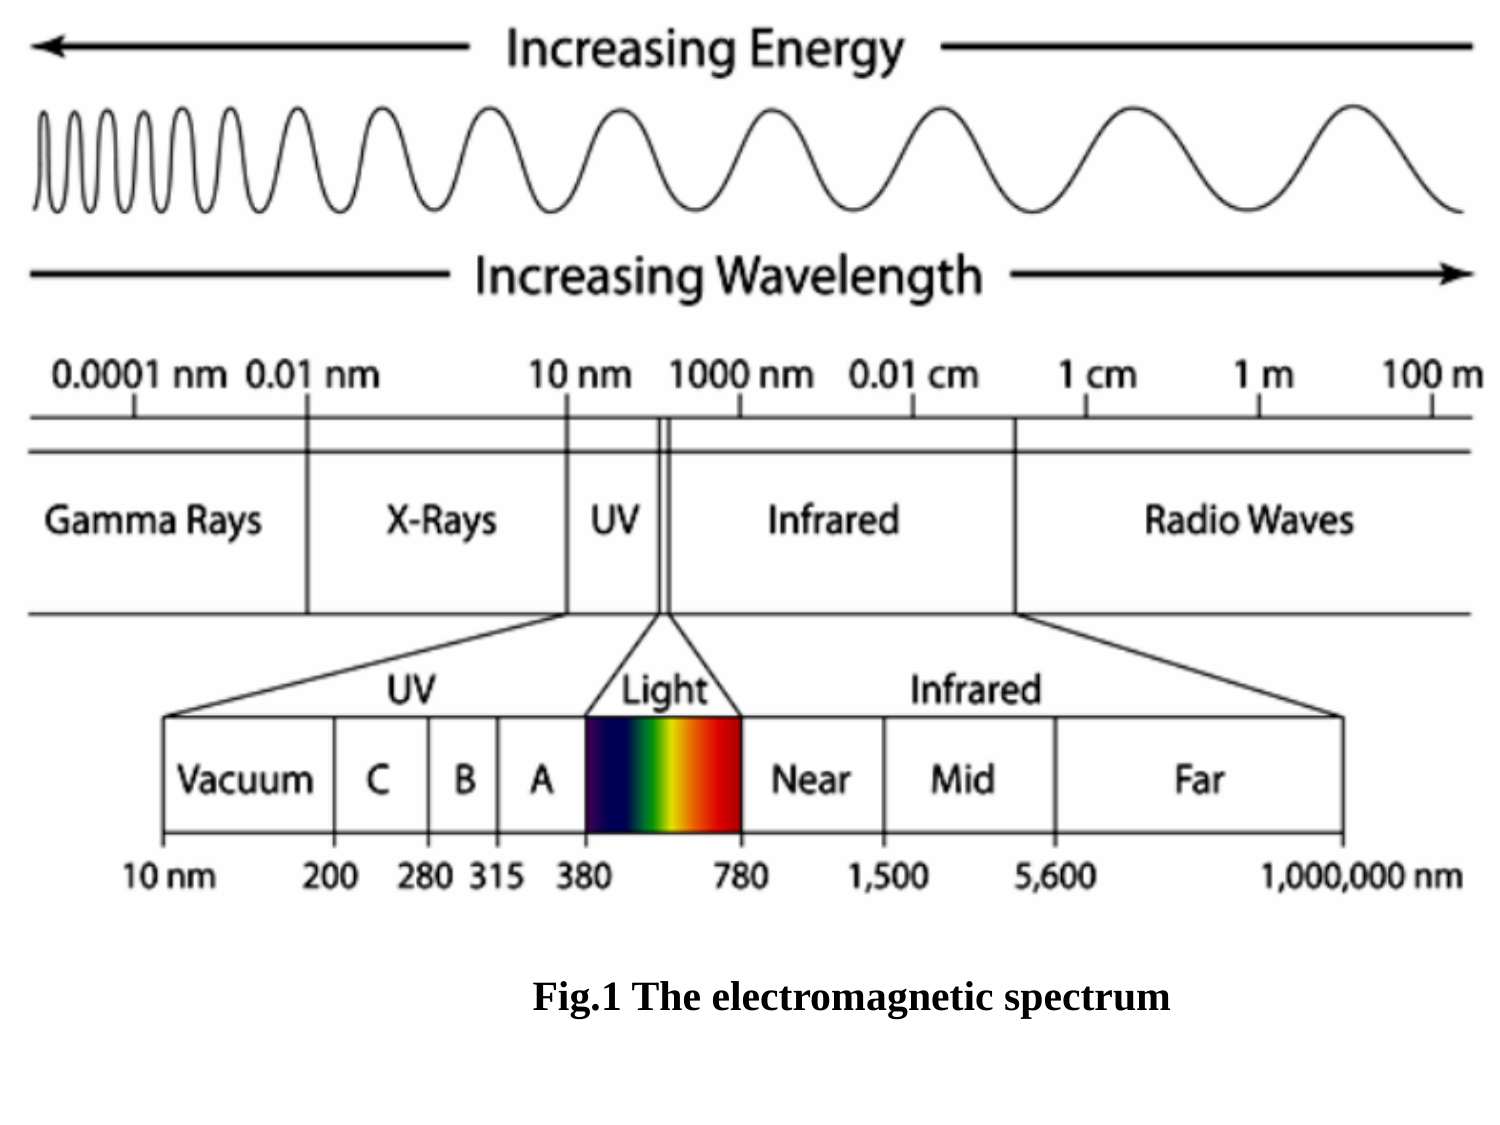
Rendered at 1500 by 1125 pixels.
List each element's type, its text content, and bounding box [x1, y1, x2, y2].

text_box Fig.1 The electromagnetic spectrum [517, 960, 1187, 1026]
picture [0, 0, 1500, 938]
